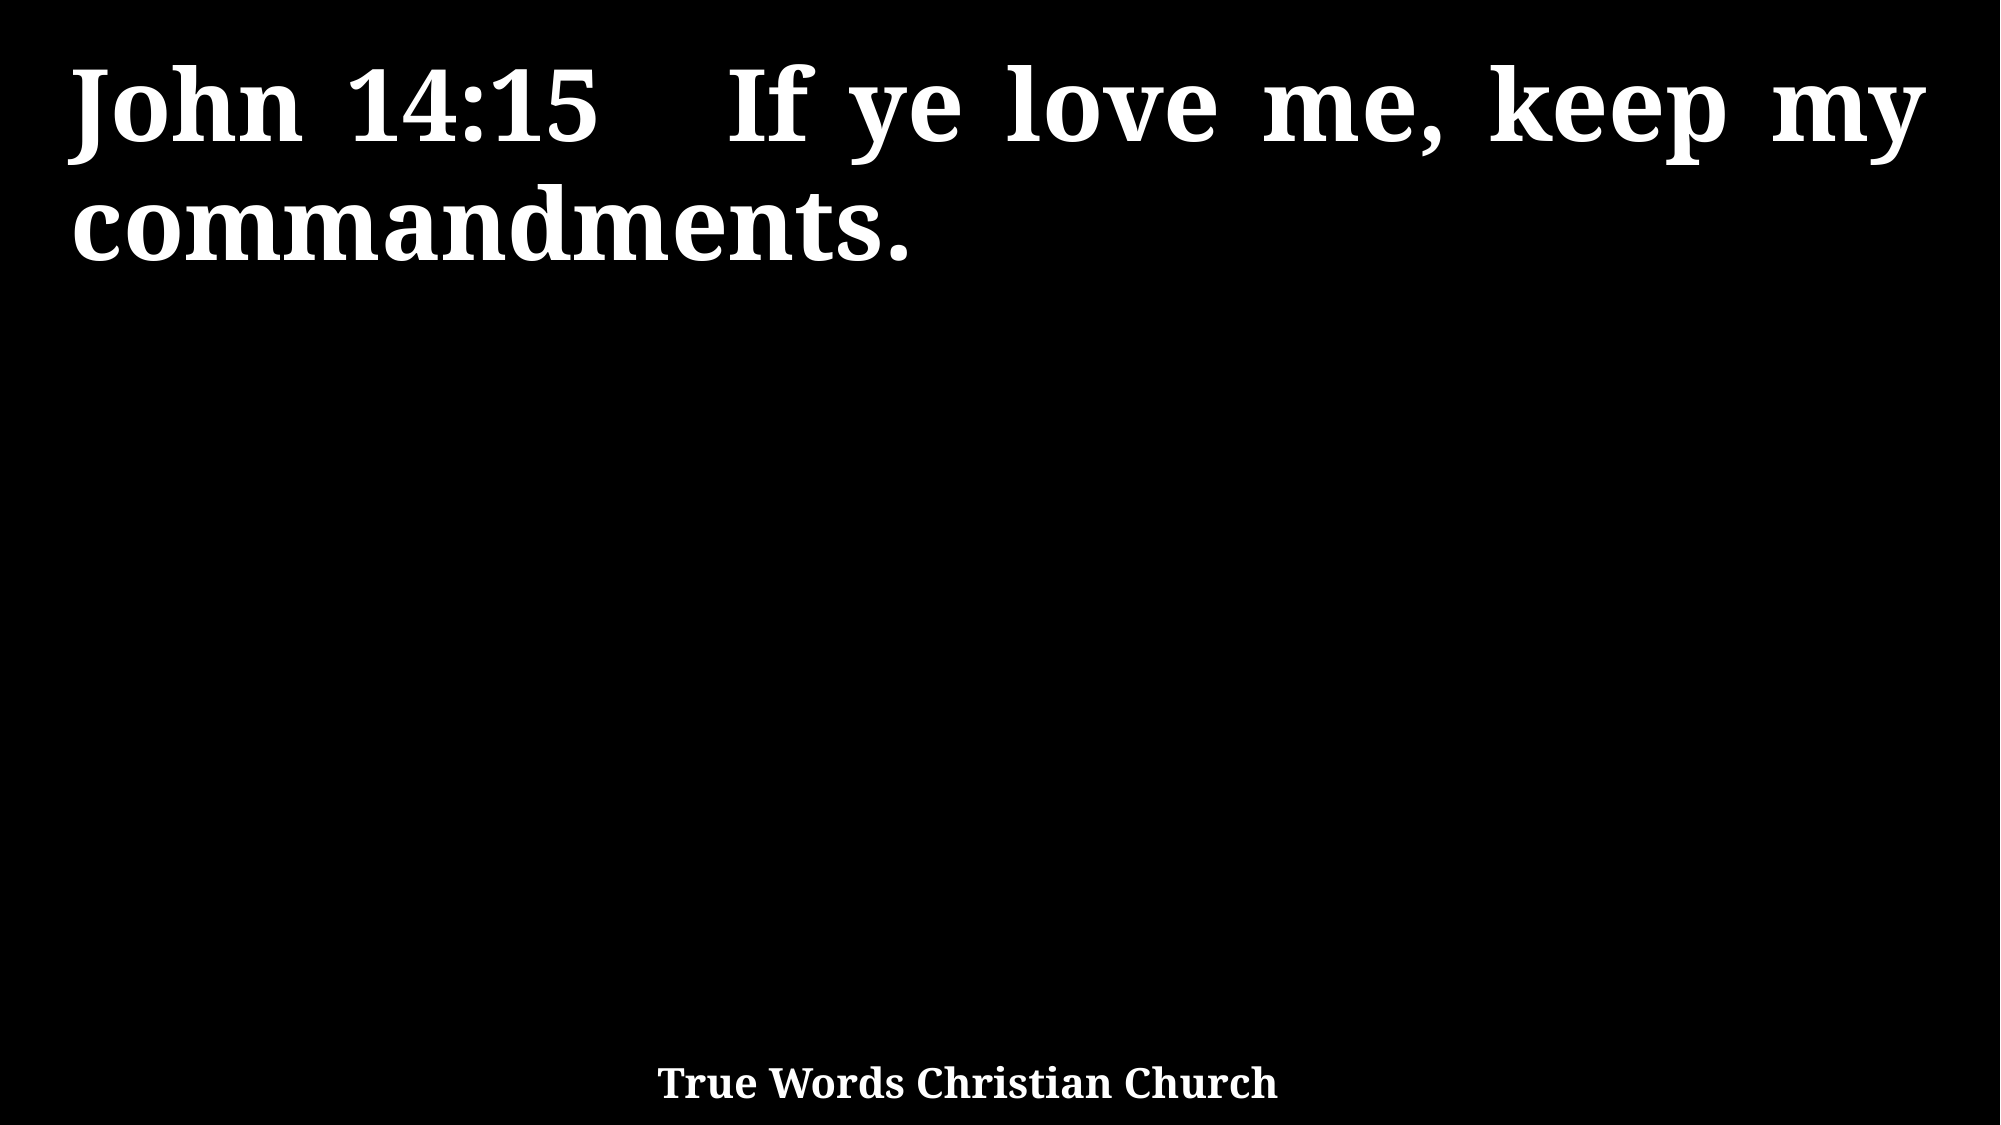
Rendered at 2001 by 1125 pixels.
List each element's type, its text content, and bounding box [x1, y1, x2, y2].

text_box True Words Christian Church [642, 1049, 1294, 1114]
text_box John 14:15 If ye love me, keep my commandments. [55, 33, 1944, 289]
